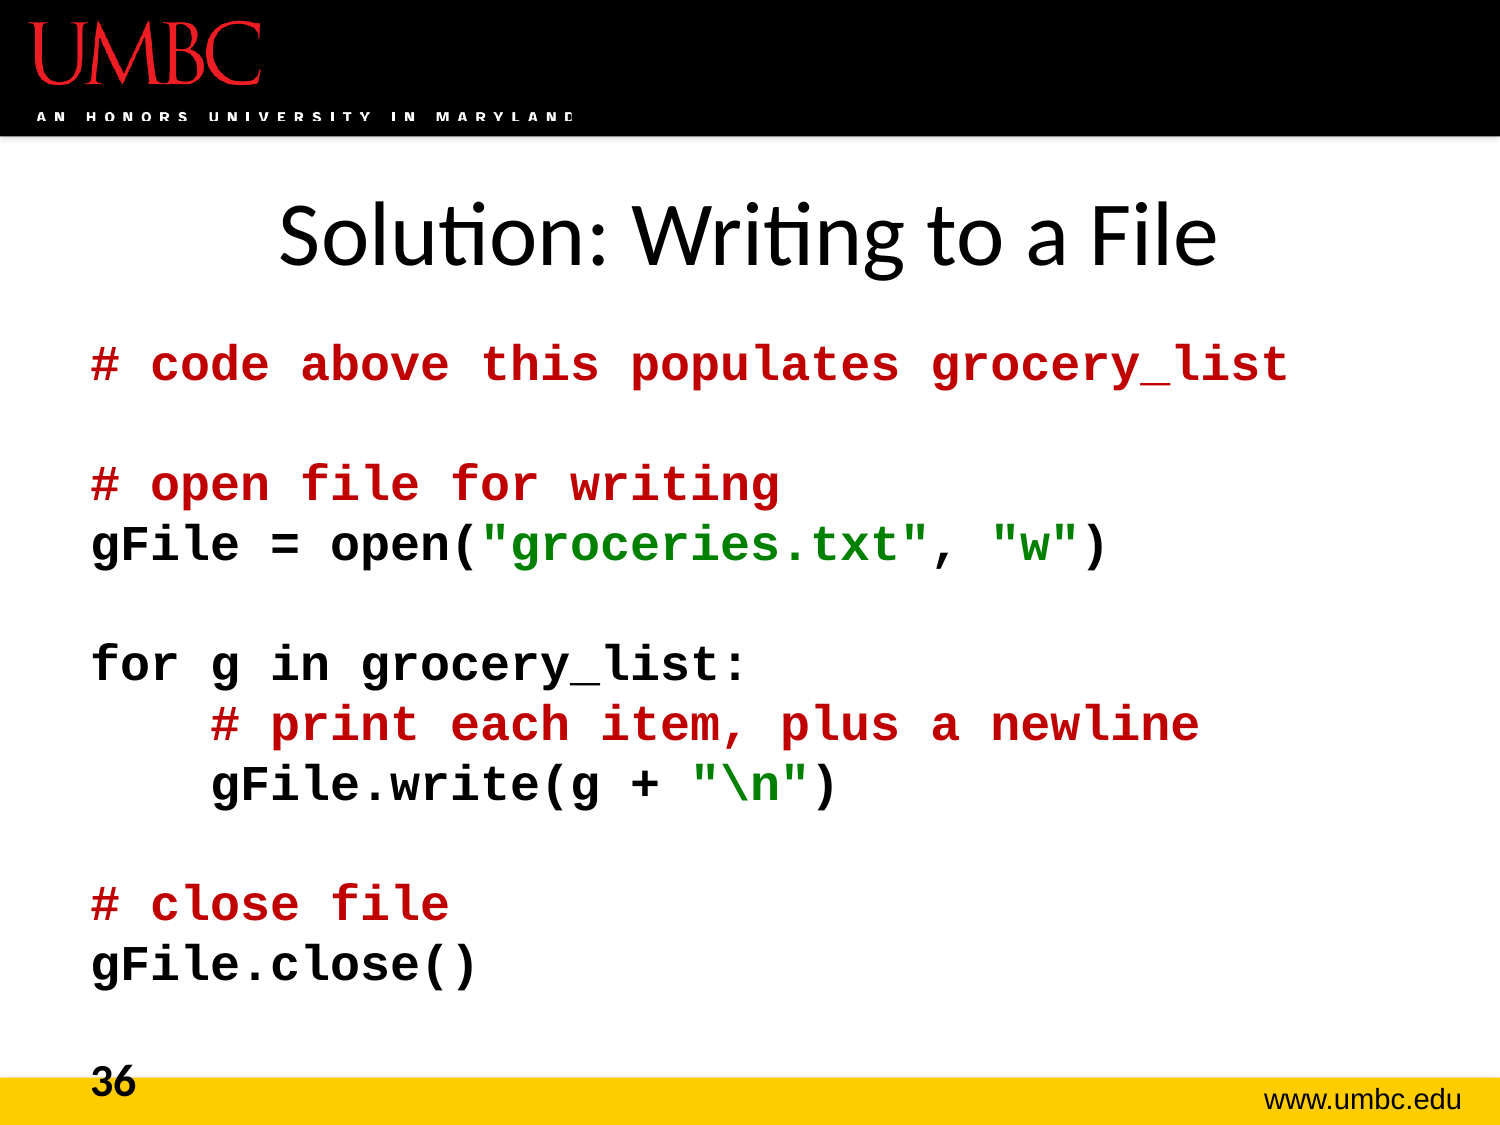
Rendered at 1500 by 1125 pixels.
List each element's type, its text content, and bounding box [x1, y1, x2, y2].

slide_number 36 [75, 1042, 425, 1103]
title Solution: Writing to a File [75, 135, 1425, 323]
list # code above this populates grocery_list # open file for writing gFile = open("groceries.txt", "w") for g in grocery_list: # print each item, plus a newline gFile.write(g + "\n") # close file gFile.close() [75, 323, 1425, 1005]
